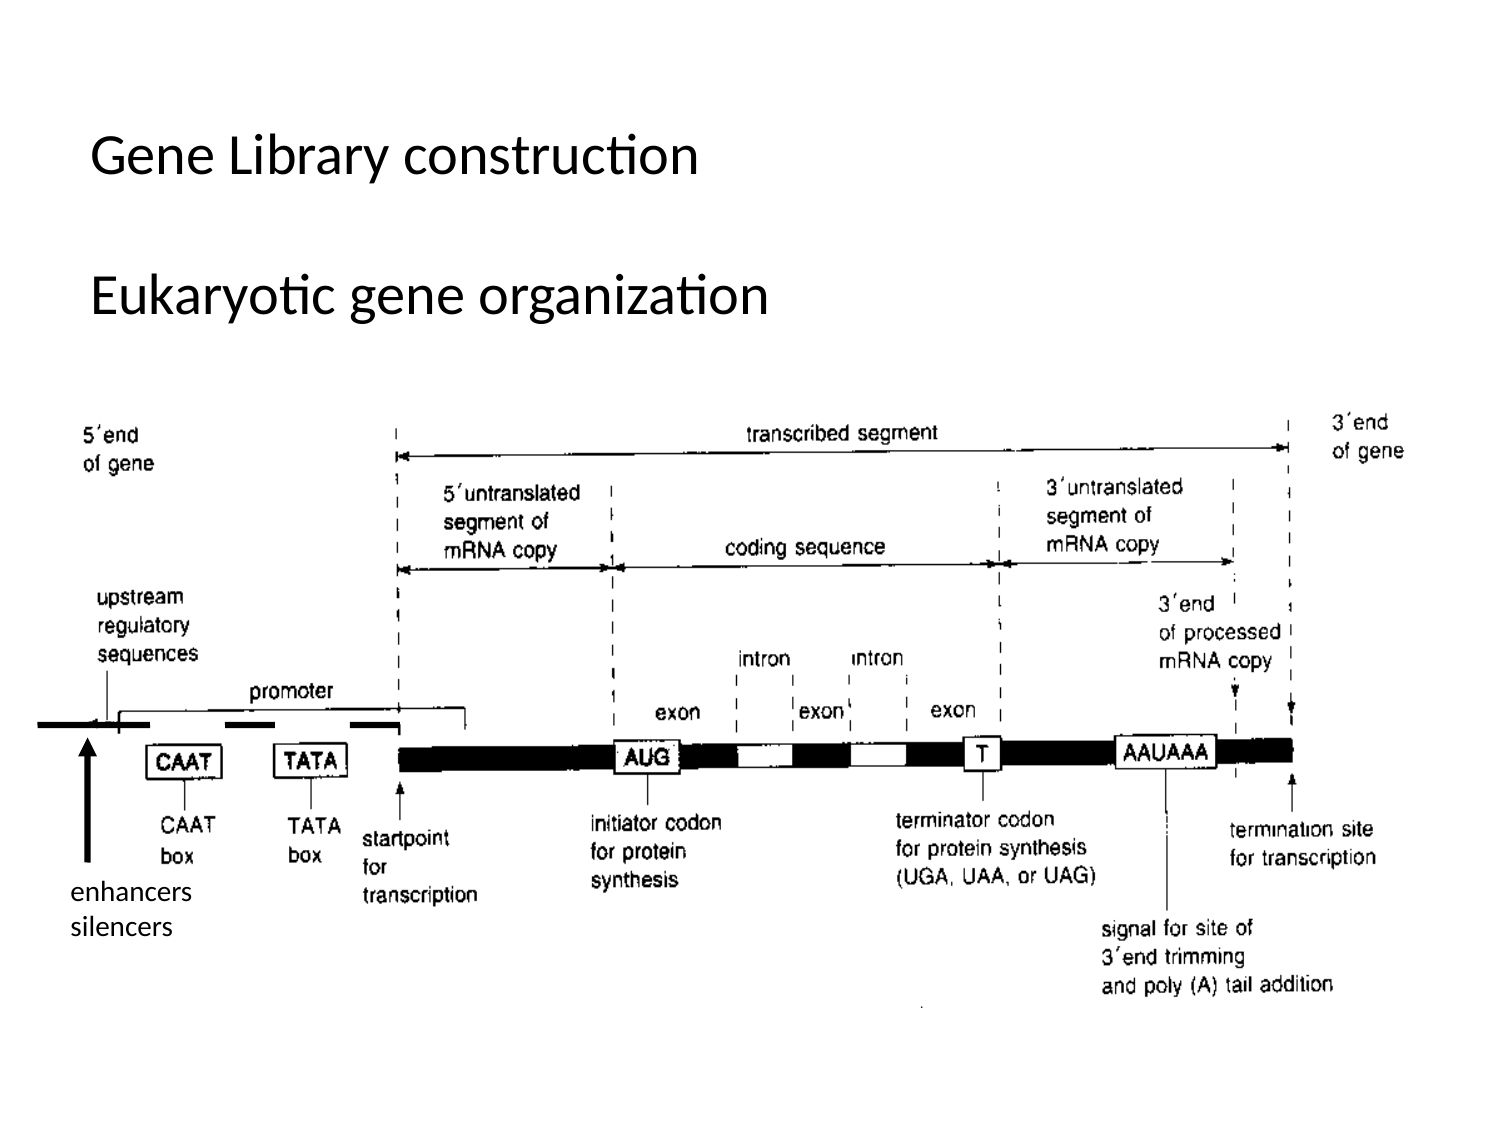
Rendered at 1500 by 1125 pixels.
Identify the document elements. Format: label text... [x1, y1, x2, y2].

title Gene Library construction Eukaryotic gene organization [75, 45, 1425, 329]
picture [24, 338, 1463, 1009]
